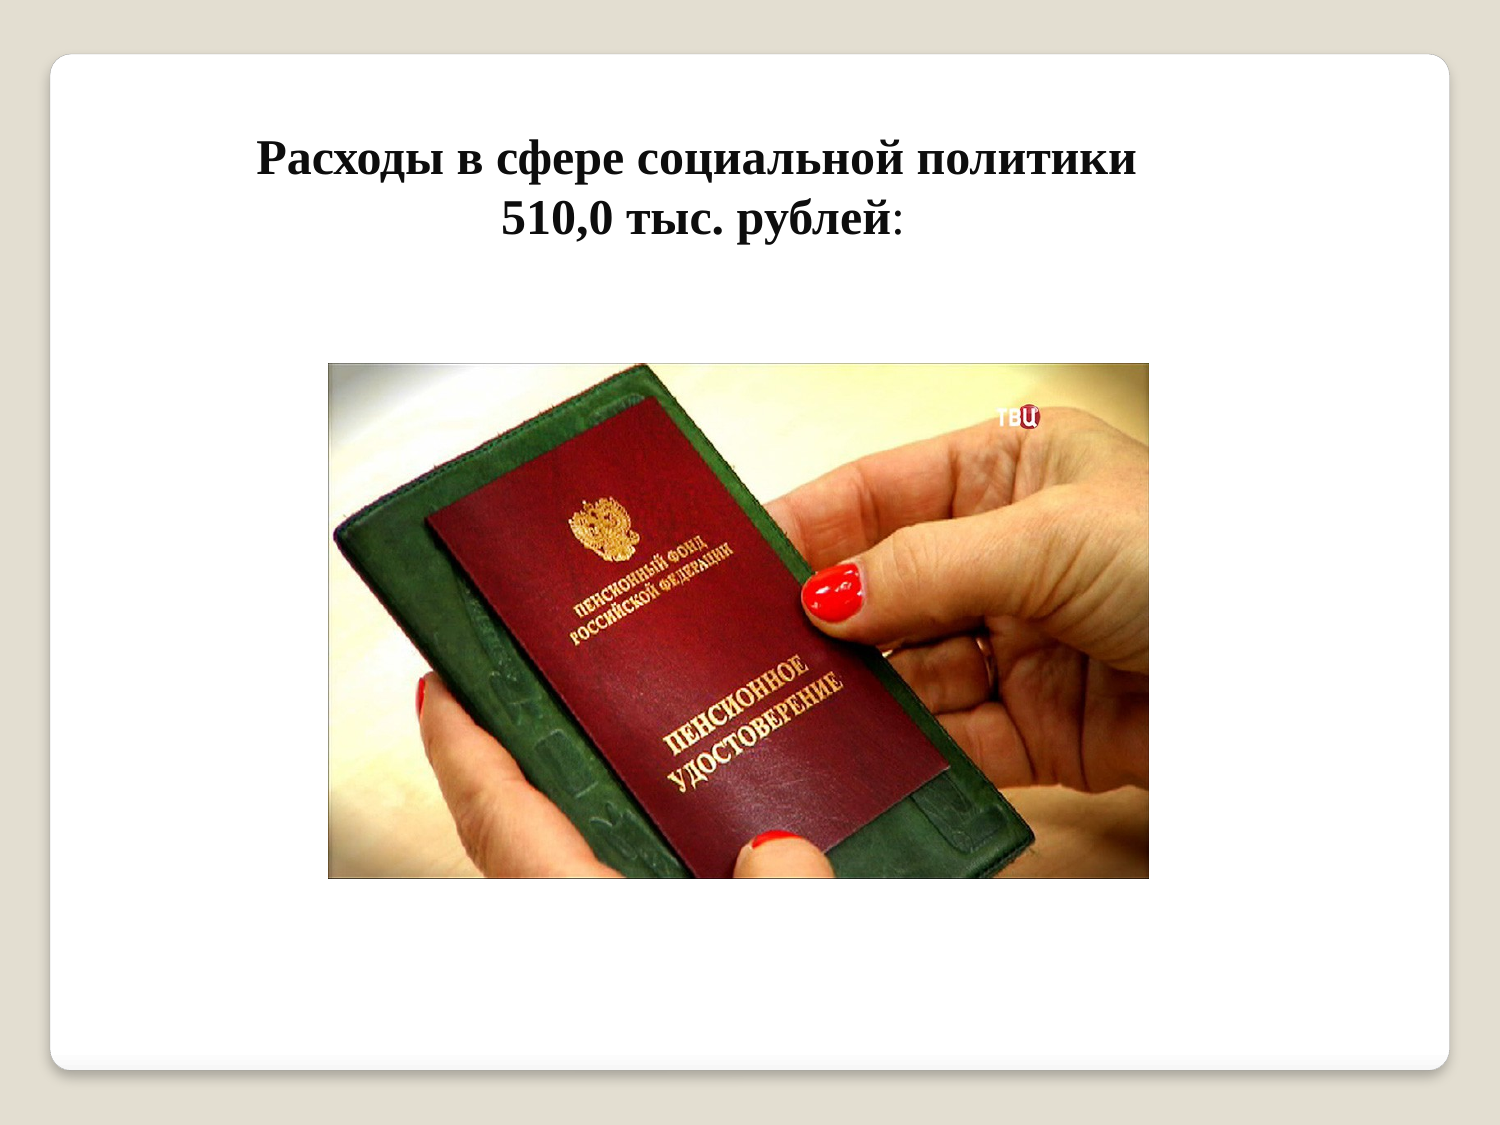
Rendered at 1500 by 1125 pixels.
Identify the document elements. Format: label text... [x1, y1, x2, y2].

text_box Расходы в сфере социальной политики 510,0 тыс. рублей: [187, 117, 1219, 252]
picture [327, 363, 1149, 880]
